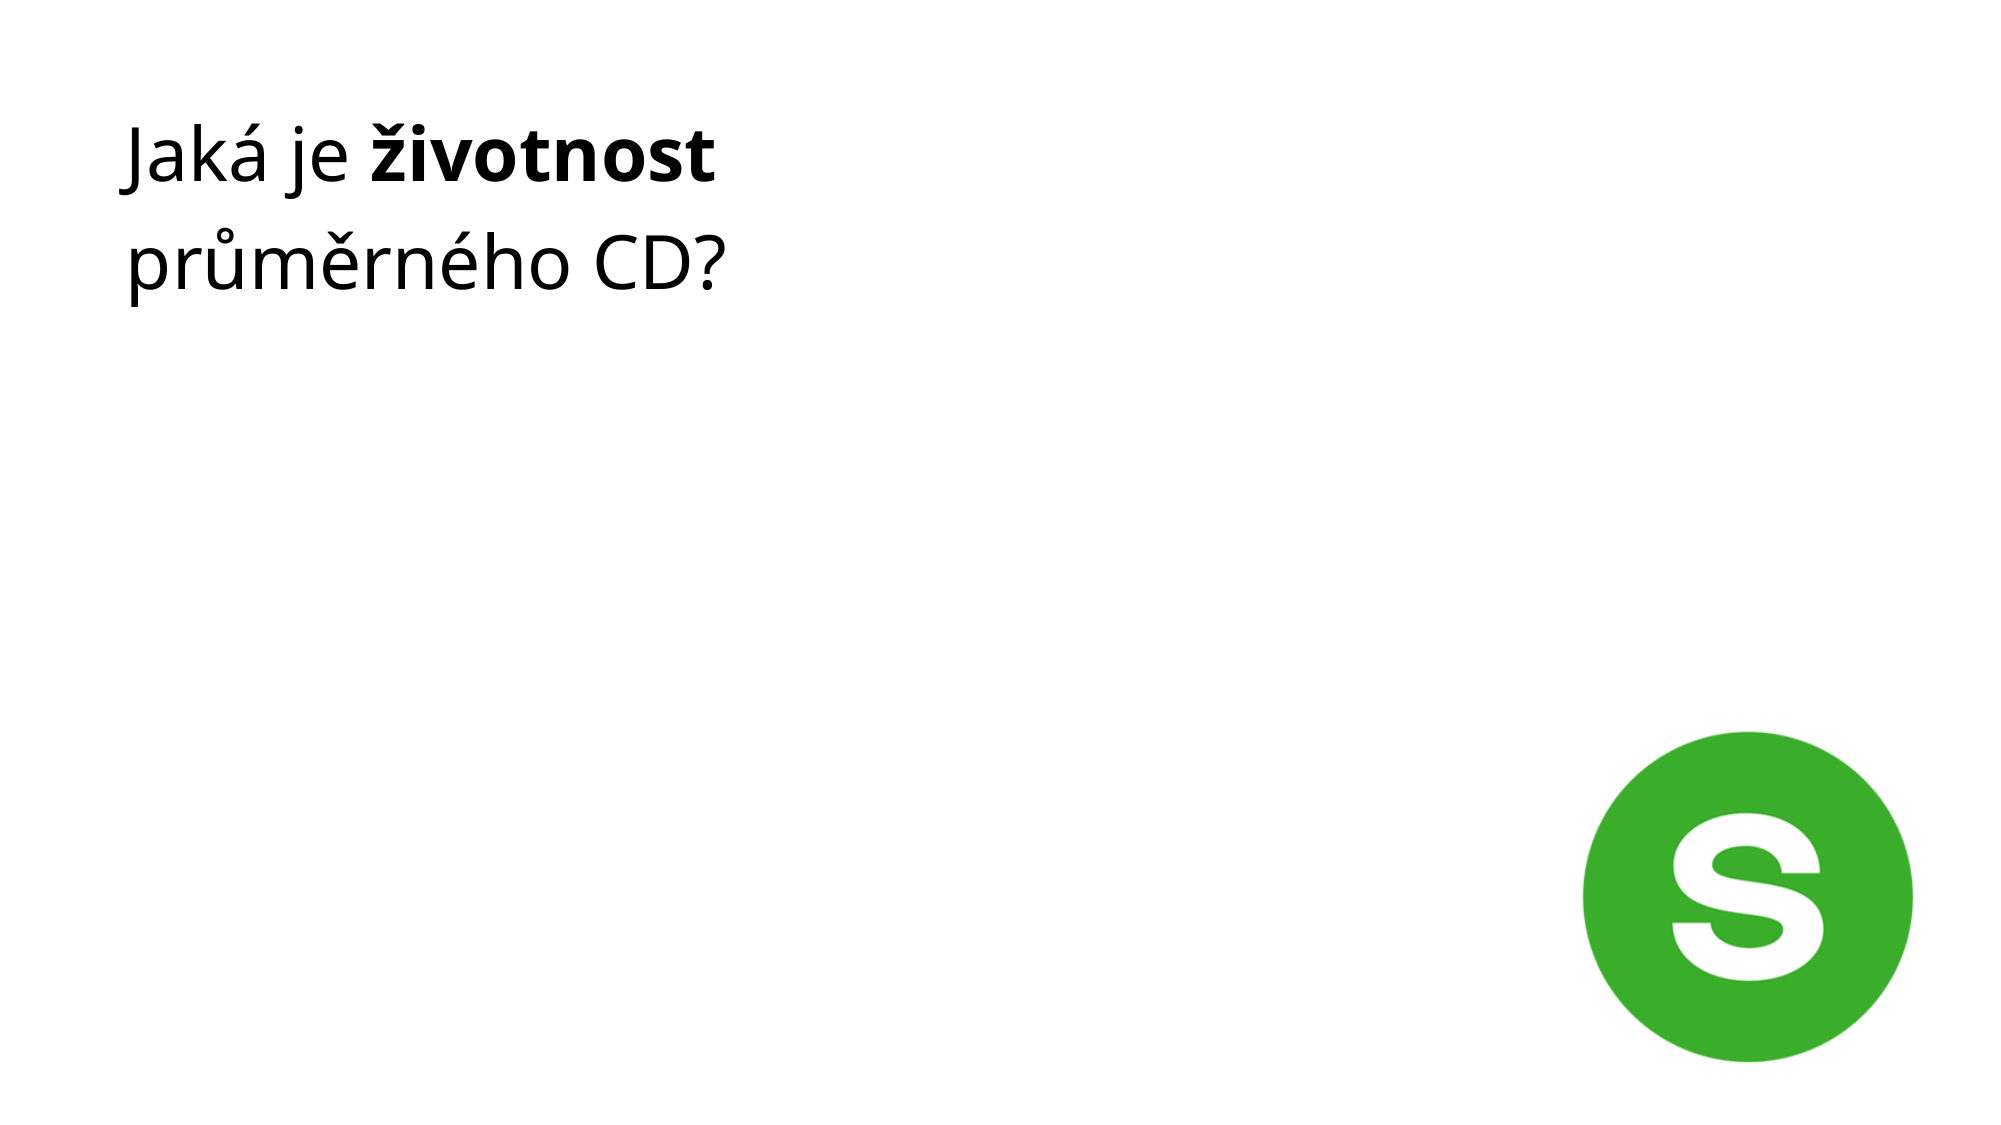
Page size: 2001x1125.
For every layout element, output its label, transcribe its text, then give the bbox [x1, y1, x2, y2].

picture [1576, 725, 1919, 1068]
text_box Jaká je životnost průměrného CD? [111, 80, 1000, 312]
